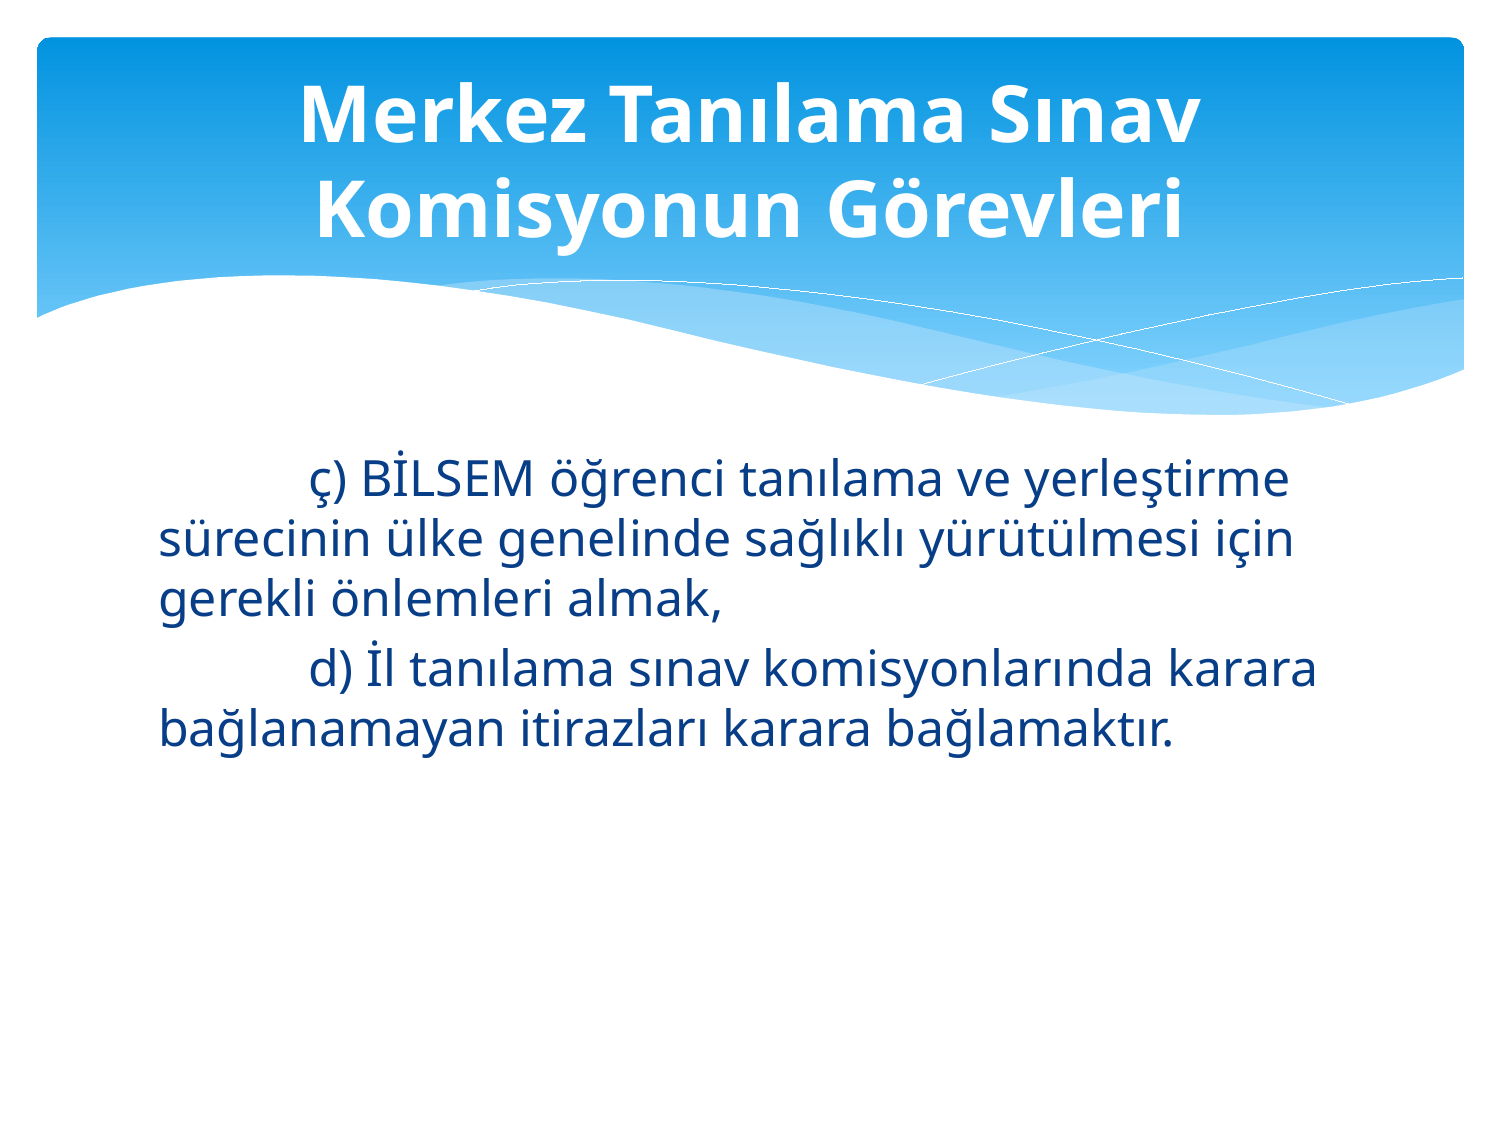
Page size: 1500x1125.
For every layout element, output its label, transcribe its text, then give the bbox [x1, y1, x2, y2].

title Merkez Tanılama Sınav Komisyonun Görevleri [75, 55, 1425, 261]
list ç) BİLSEM öğrenci tanılama ve yerleştirme sürecinin ülke genelinde sağlıklı yürütülmesi için gerekli önlemleri almak, d) İl tanılama sınav komisyonlarında karara bağlanamayan itirazları karara bağlamaktır. [143, 438, 1359, 1005]
